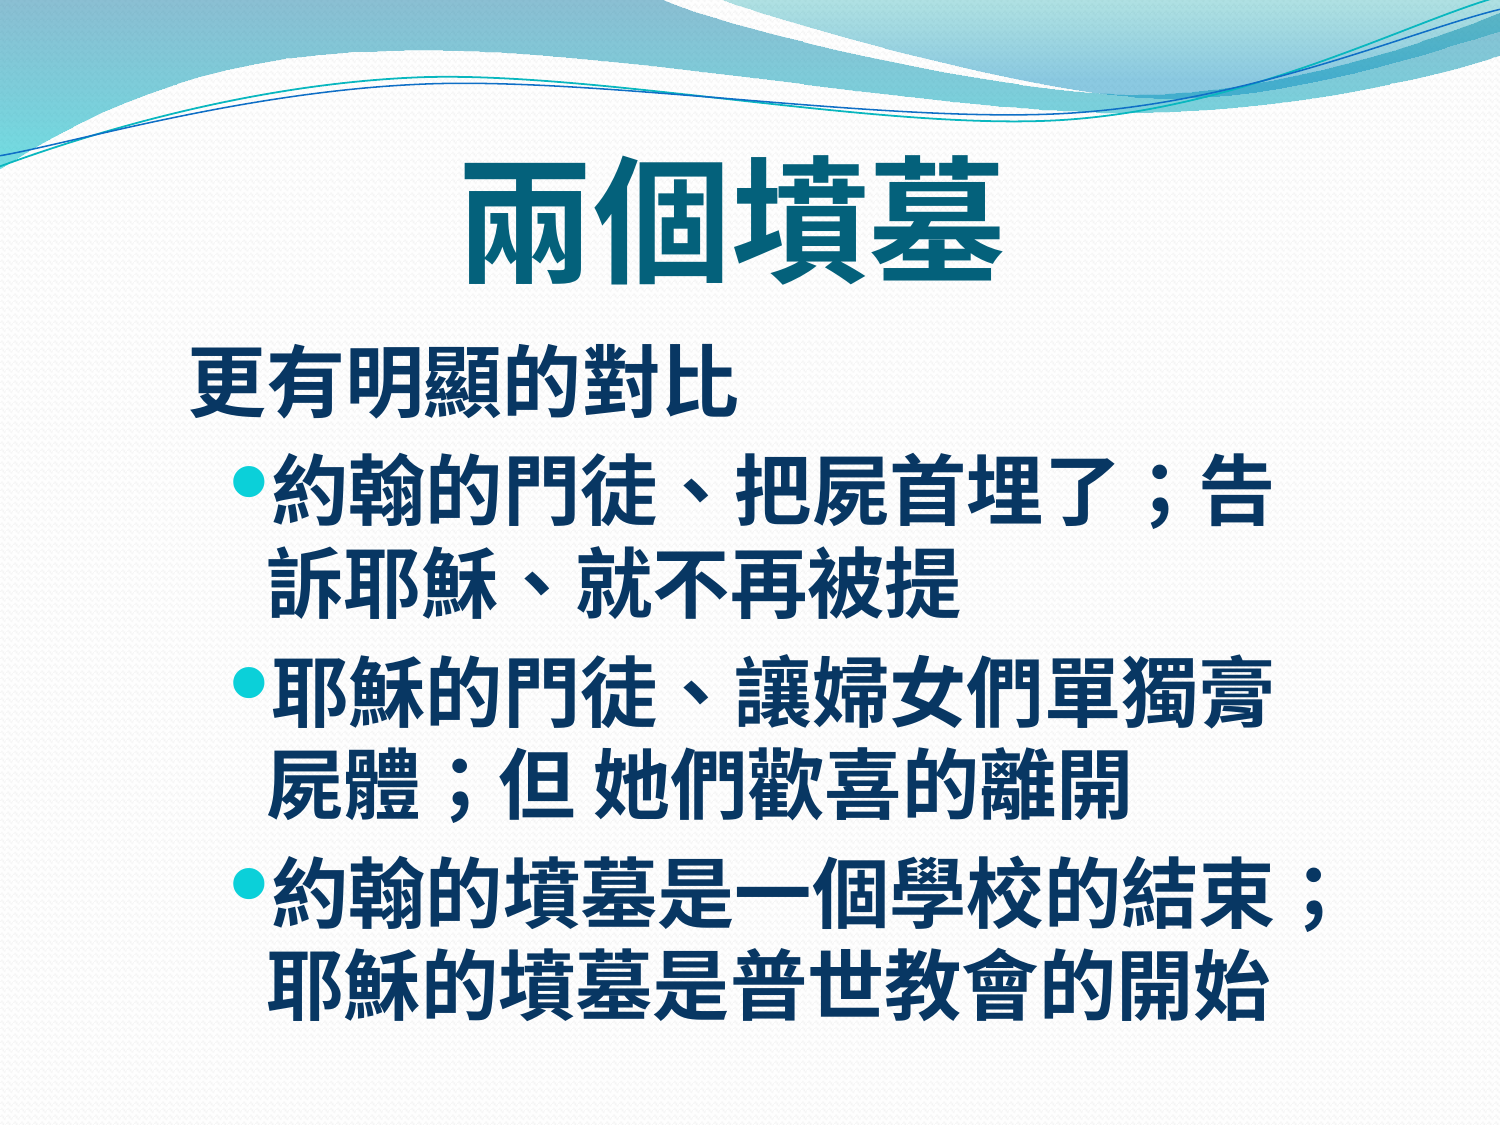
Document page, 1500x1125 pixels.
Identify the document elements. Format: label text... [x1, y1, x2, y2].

title 兩個墳墓 [125, 125, 1338, 300]
list 更有明顯的對比 約翰的門徒、把屍首埋了；告訴耶穌、就不再被提 耶穌的門徒、讓婦女們單獨膏屍體；但 她們歡喜的離開 約翰的墳墓是一個學校的結束；耶穌的墳墓是普世教會的開始 [112, 324, 1363, 1050]
